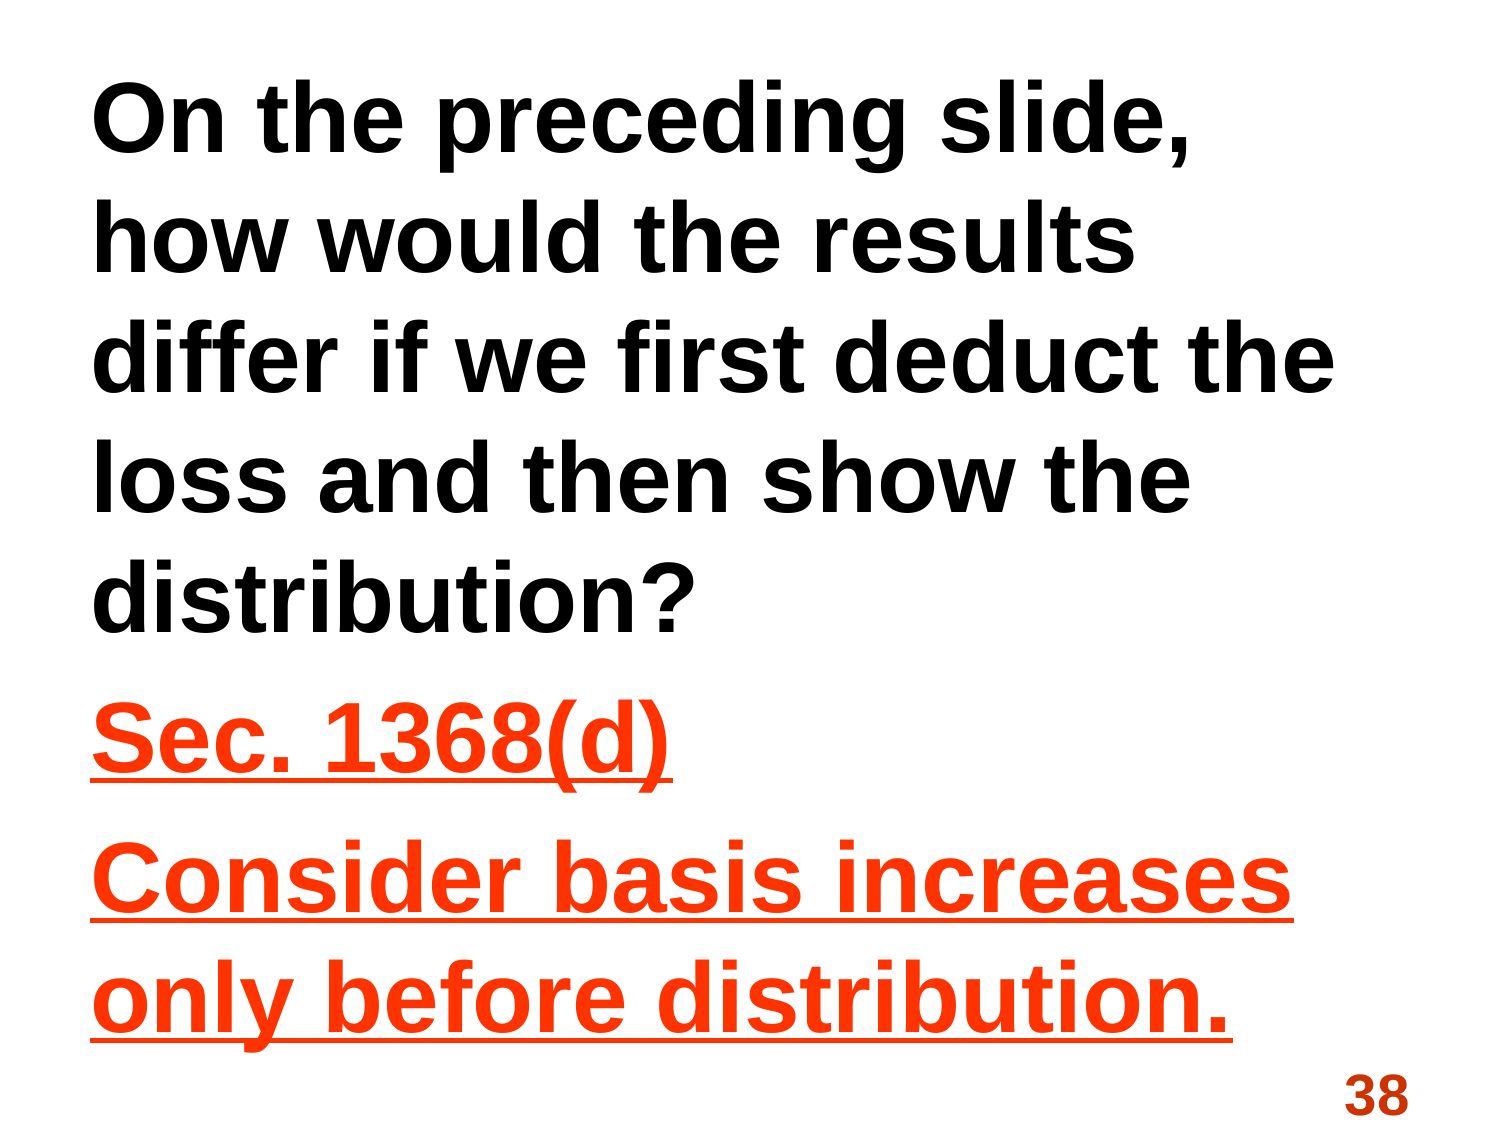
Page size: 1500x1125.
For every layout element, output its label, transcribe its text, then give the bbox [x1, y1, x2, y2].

slide_number 38 [1124, 1049, 1426, 1101]
list On the preceding slide, how would the results differ if we first deduct the loss and then show the distribution? Sec. 1368(d) Consider basis increases only before distribution. [75, 45, 1413, 1063]
